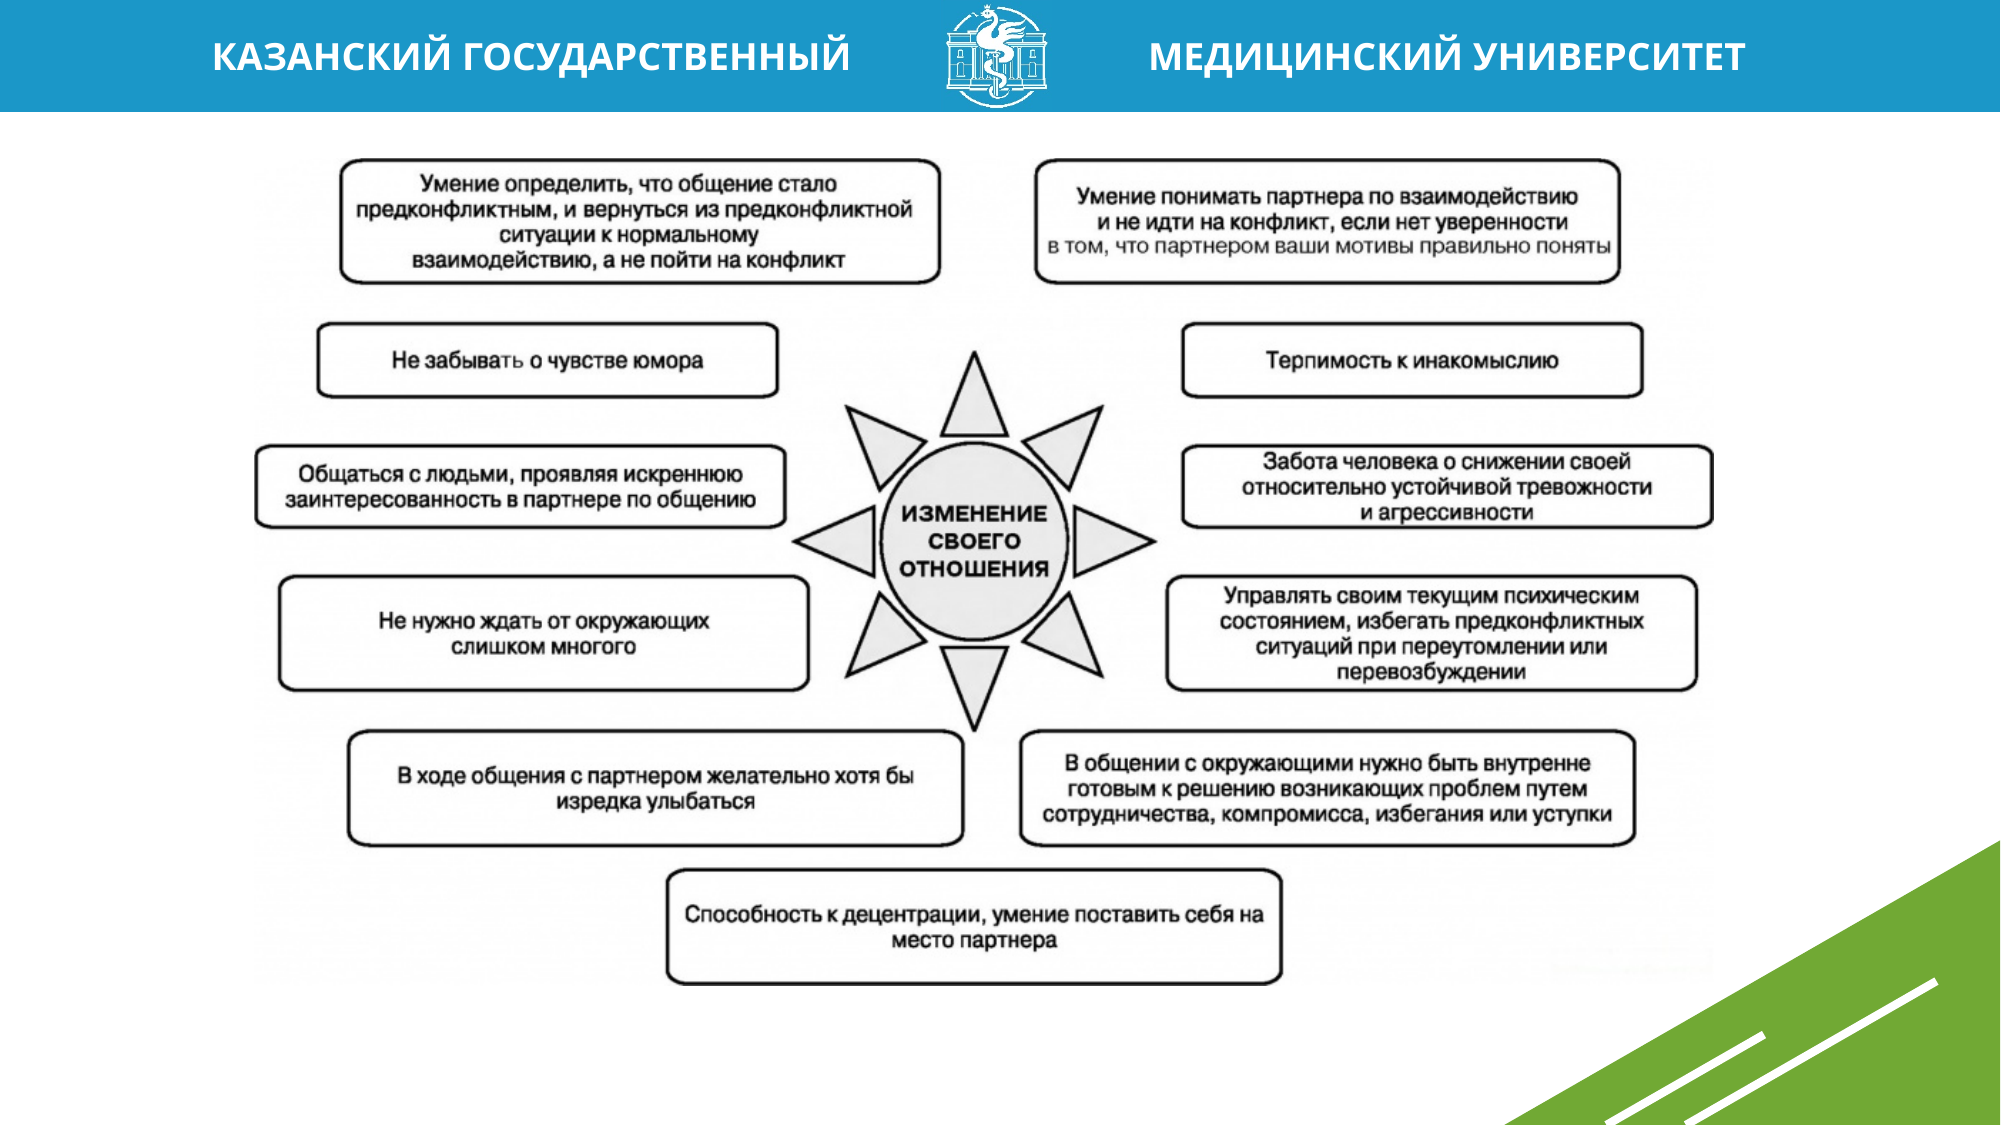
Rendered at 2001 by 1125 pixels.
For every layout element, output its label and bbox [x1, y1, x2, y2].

picture [939, 0, 1052, 112]
list [254, 158, 1714, 986]
